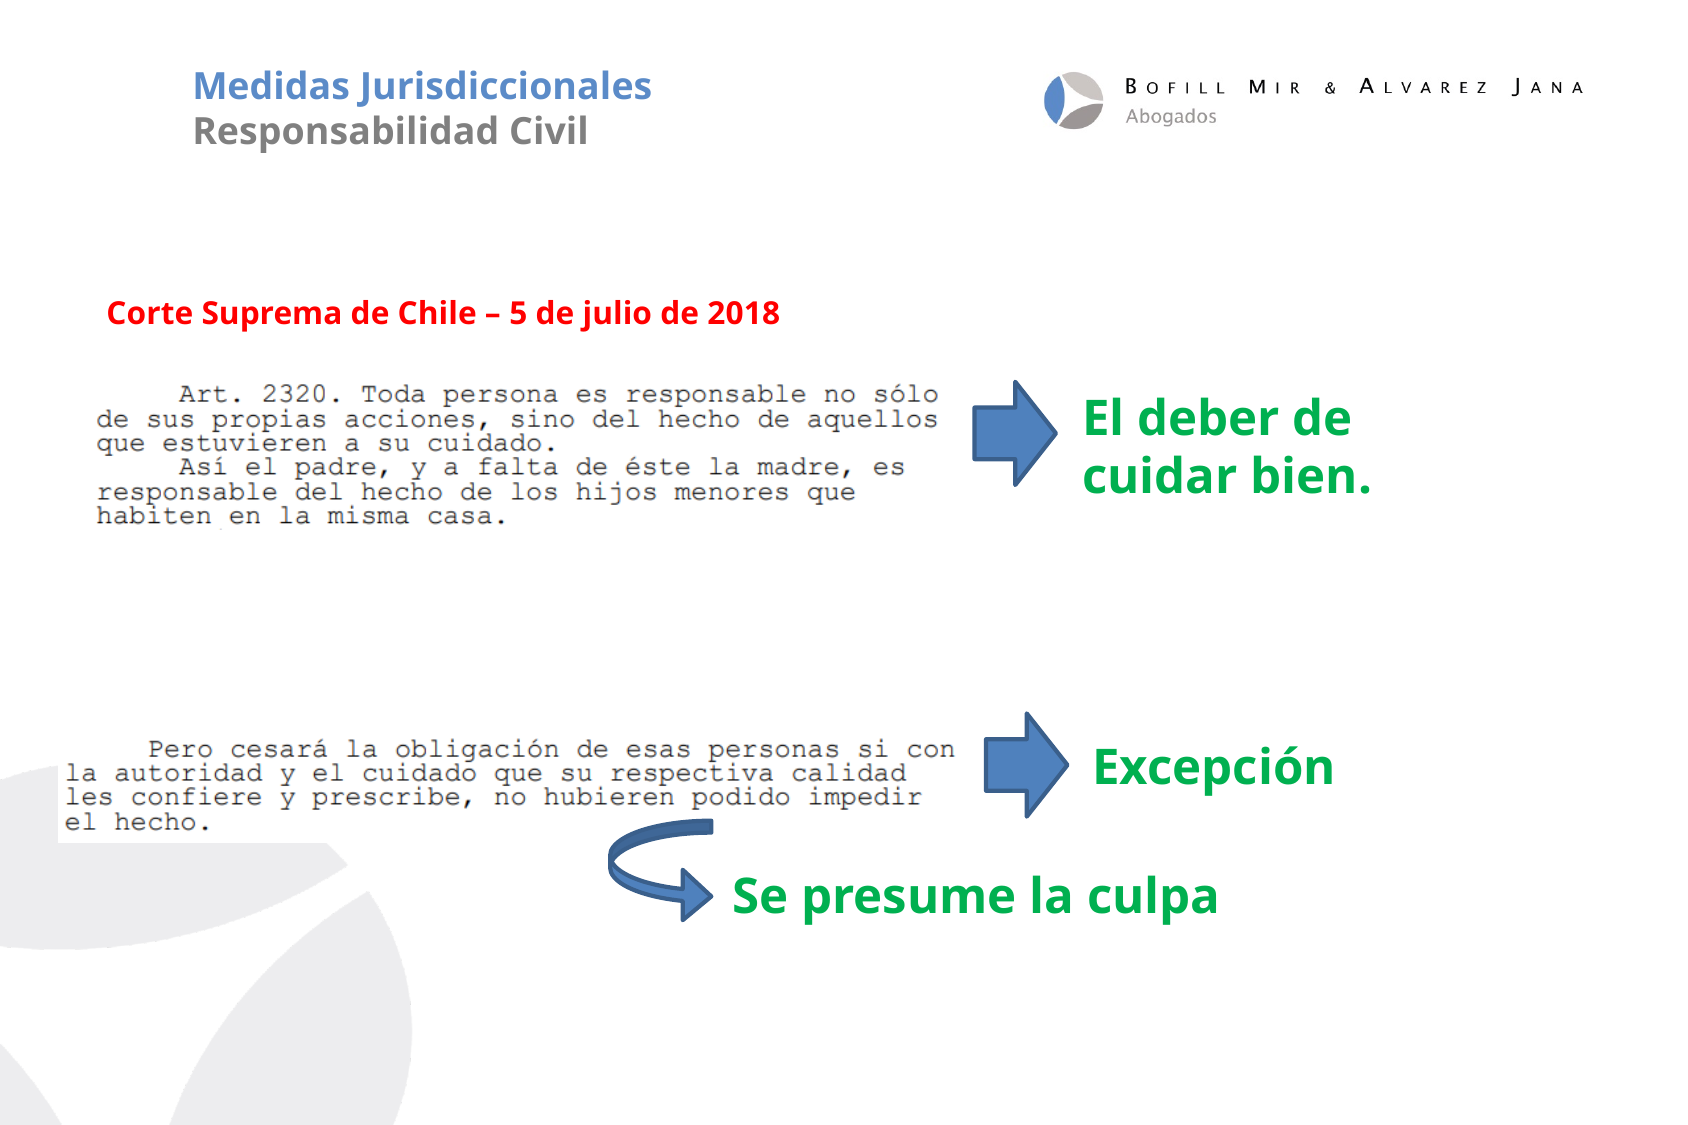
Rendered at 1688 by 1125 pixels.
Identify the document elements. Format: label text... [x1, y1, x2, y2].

picture [58, 736, 975, 843]
text_box El deber de cuidar bien. [1067, 378, 1426, 512]
text_box Corte Suprema de Chile – 5 de julio de 2018 [91, 285, 1166, 339]
text_box Se presume la culpa [717, 856, 1277, 931]
text_box [983, 711, 1070, 819]
picture [1032, 49, 1596, 145]
text_box Excepción [1077, 727, 1436, 802]
text_box [608, 852, 714, 923]
text_box [972, 379, 1058, 487]
text_box Medidas Jurisdiccionales Responsabilidad Civil [181, 62, 1044, 153]
picture [91, 378, 964, 531]
